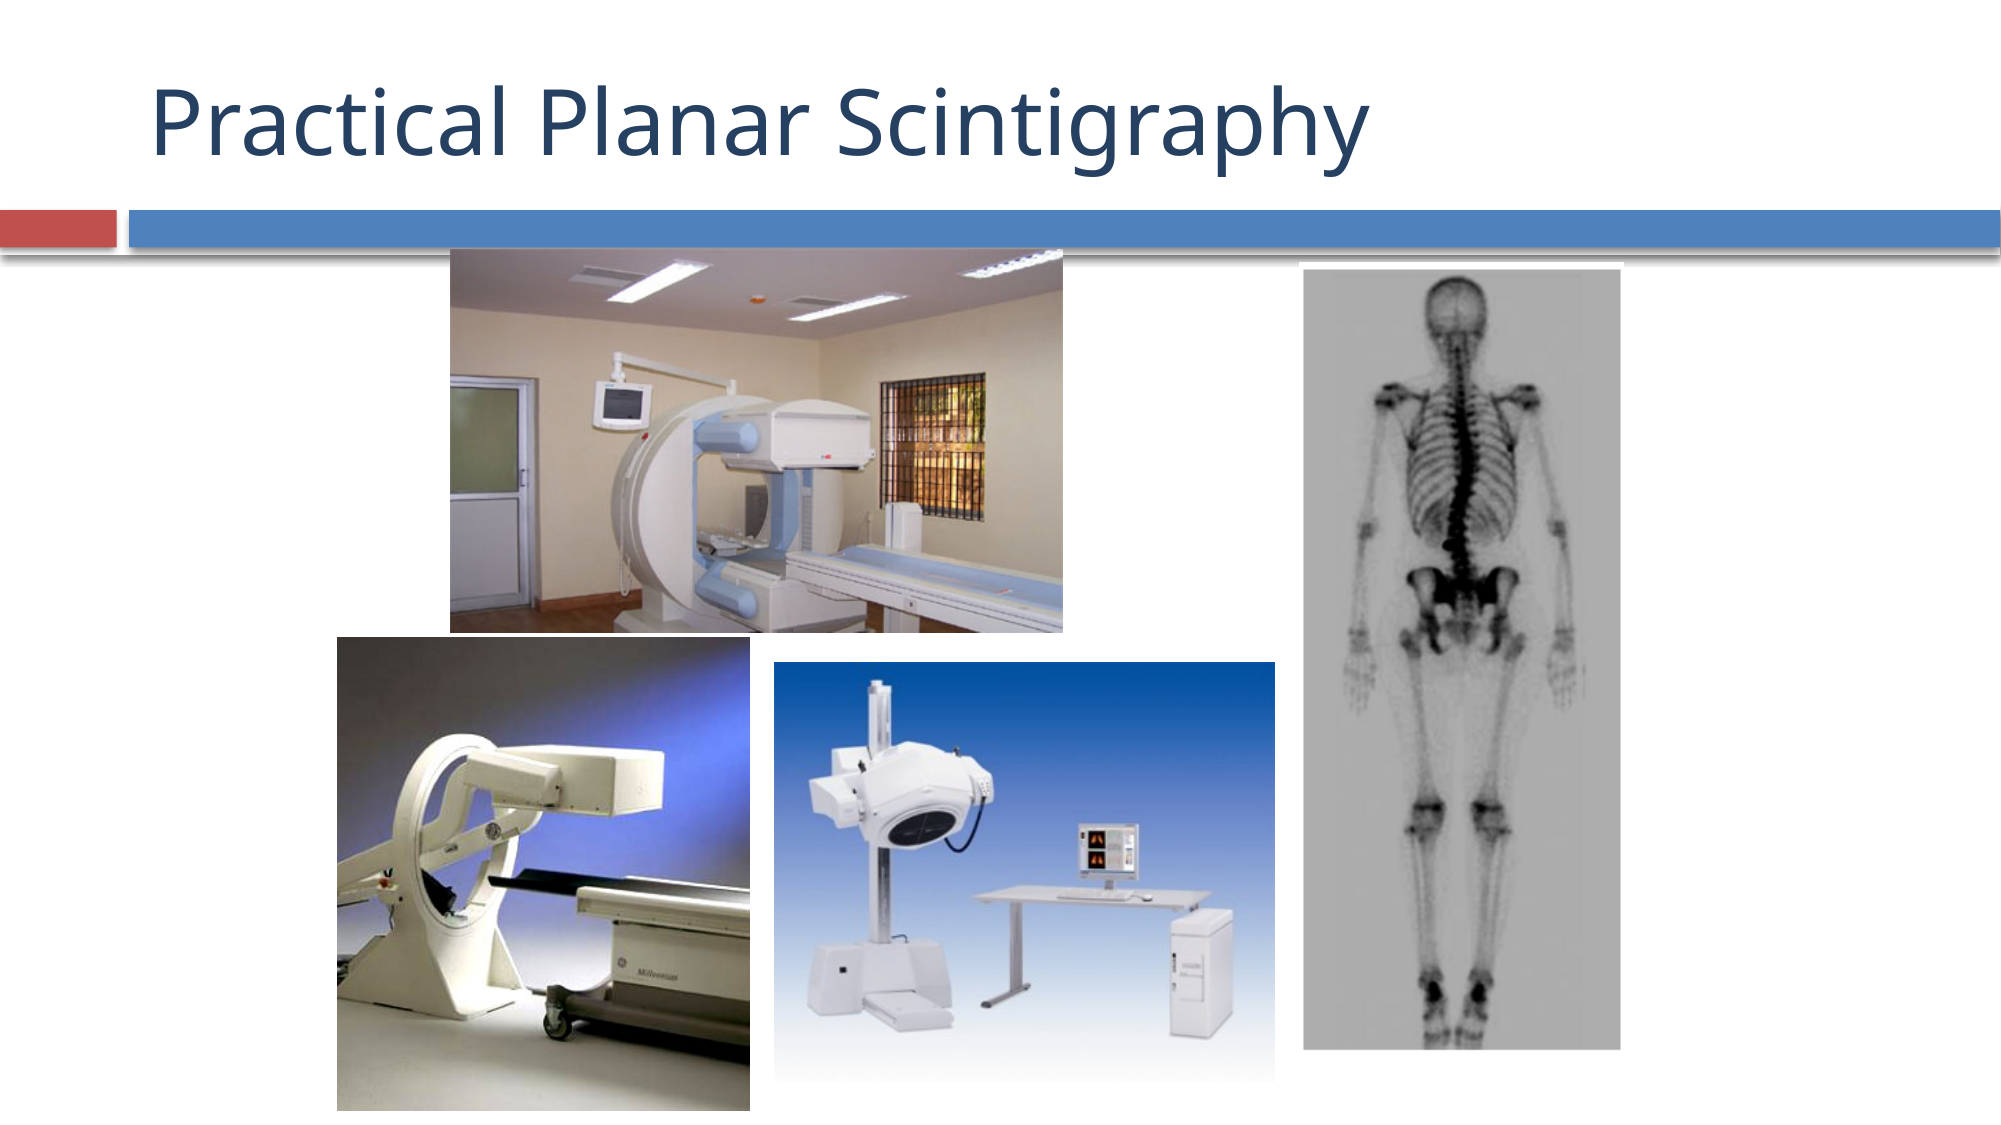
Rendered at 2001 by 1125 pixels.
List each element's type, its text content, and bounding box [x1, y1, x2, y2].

picture [1299, 262, 1624, 1059]
picture [449, 249, 1063, 633]
picture [337, 637, 751, 1112]
title Practical Planar Scintigraphy [133, 37, 1918, 200]
picture [774, 662, 1276, 1082]
